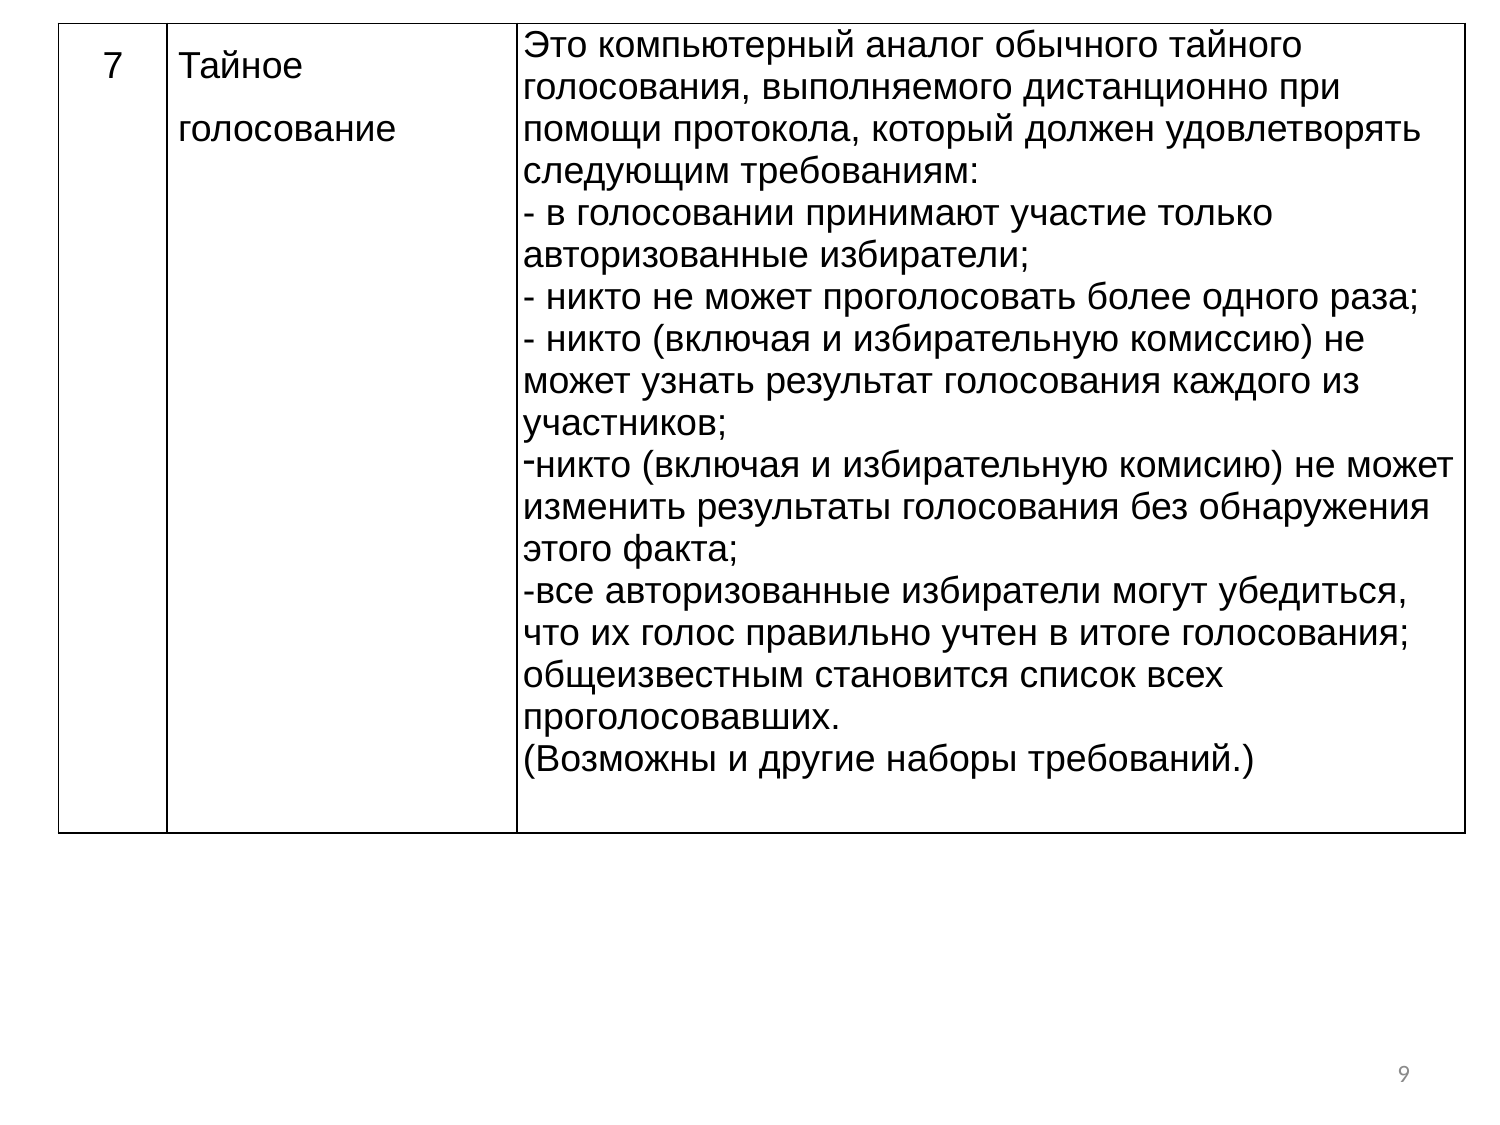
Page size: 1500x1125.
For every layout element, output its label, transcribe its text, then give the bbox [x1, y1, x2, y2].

table_header Тайное голосование [168, 24, 516, 832]
slide_number 9 [1074, 1042, 1425, 1103]
title [35, 23, 1465, 1102]
table_header Это компьютерный аналог обычного тайного голосования, выполняемого дистанционно при помощи протокола, который должен удовлетворять следующим требованиям: - в голосовании принимают участие только авторизованные избиратели; - никто не может проголосовать более одного раза; - никто (включая и избирательную комиссию) не может узнать результат голосования каждого из участников; никто (включая и избирательную комисию) не может изменить результаты голосования без обнаружения этого факта; -все авторизованные избиратели могут убедиться, что их голос правильно учтен в итоге голосования; общеизвестным становится список всех проголосовавших. (Возможны и другие наборы требований.) [518, 24, 1464, 832]
table_header 7 [59, 24, 166, 832]
